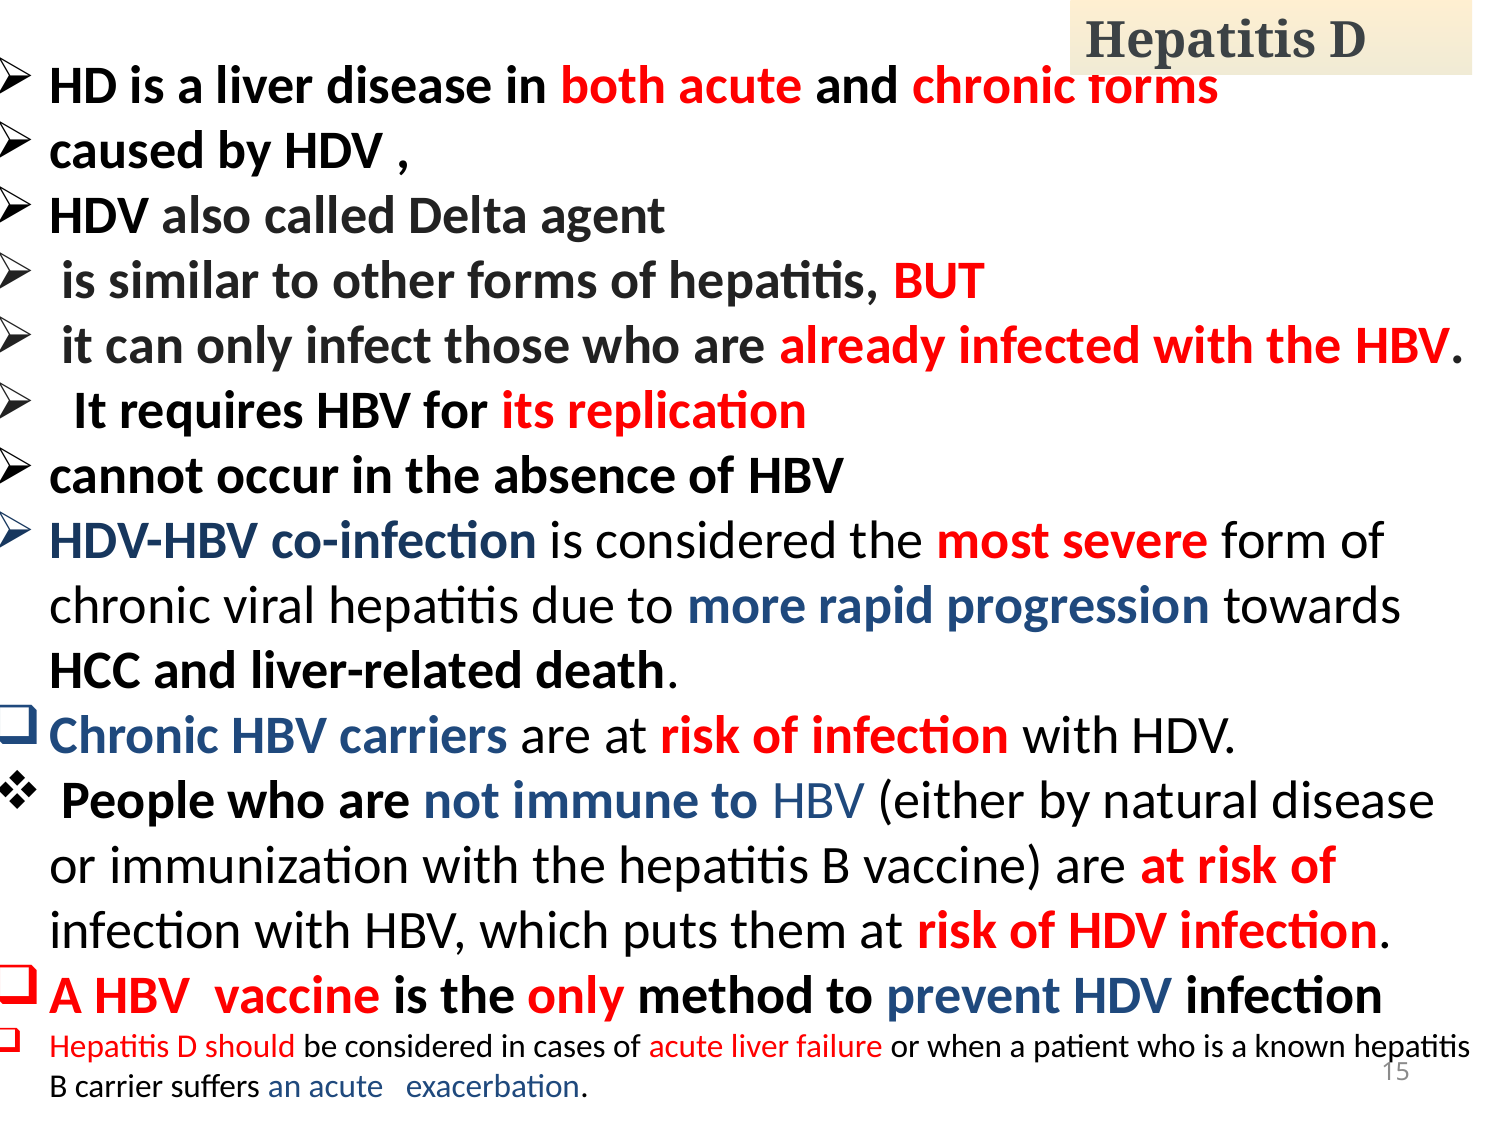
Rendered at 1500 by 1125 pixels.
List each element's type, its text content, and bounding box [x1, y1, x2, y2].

text_box Hepatitis D [1070, 0, 1473, 75]
text_box [35, 826, 1500, 887]
text_box HD is a liver disease in both acute and chronic forms caused by HDV , HDV also called Delta agent is similar to other forms of hepatitis, BUT it can only infect those who are already infected with the HBV. It requires HBV for its replication cannot occur in the absence of HBV HDV-HBV co-infection is considered the most severe form of chronic viral hepatitis due to more rapid progression towards HCC and liver-related death. Chronic HBV carriers are at risk of infection with HDV. People who are not immune to HBV (either by natural disease or immunization with the hepatitis B vaccine) are at risk of infection with HBV, which puts them at risk of HDV infection. A HBV vaccine is the only method to prevent HDV infection Hepatitis D should be considered in cases of acute liver failure or when a patient who is a known hepatitis B carrier suffers an acute exacerbation. [0, 42, 1500, 1112]
